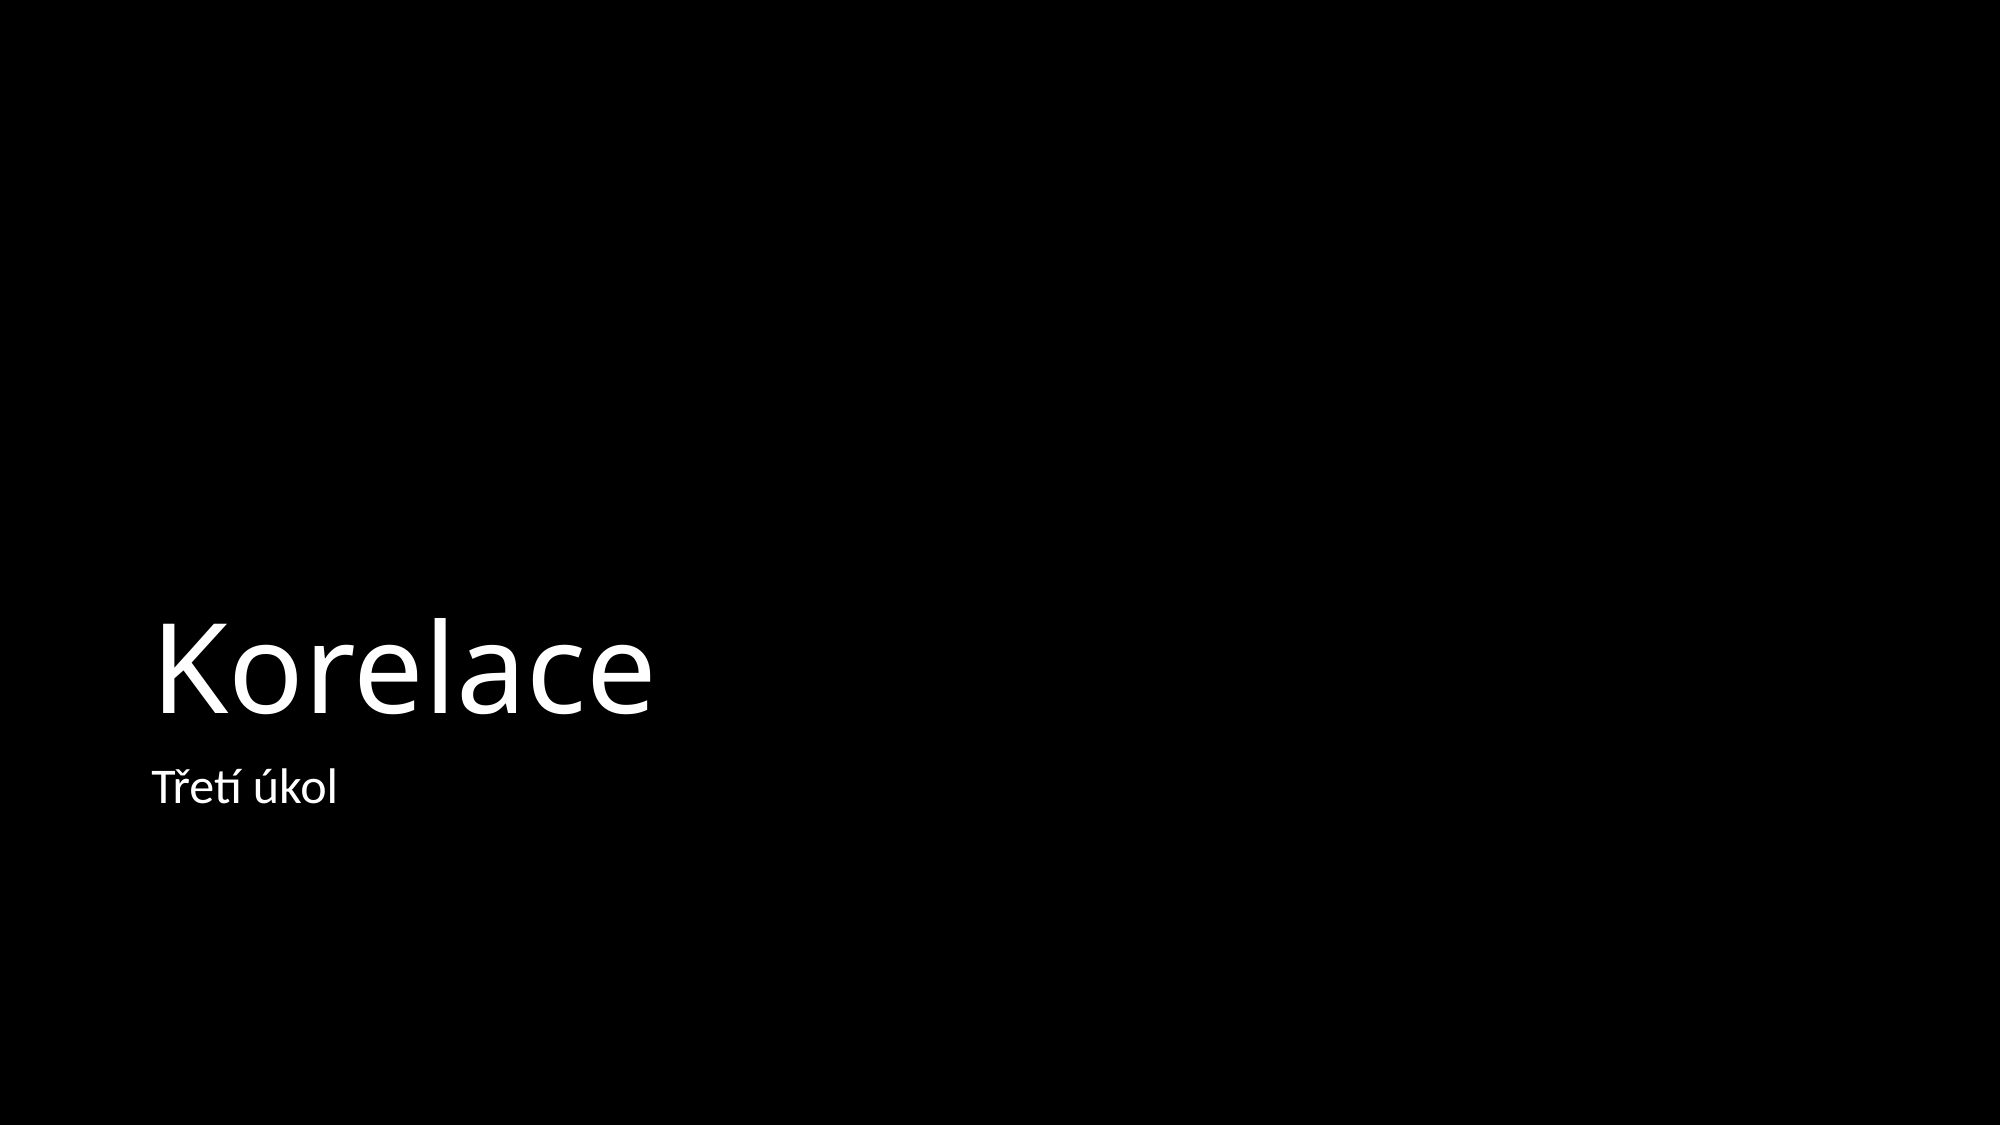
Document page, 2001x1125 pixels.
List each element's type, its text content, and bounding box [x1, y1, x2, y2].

list Třetí úkol [136, 752, 1862, 999]
title Korelace [136, 280, 1862, 749]
